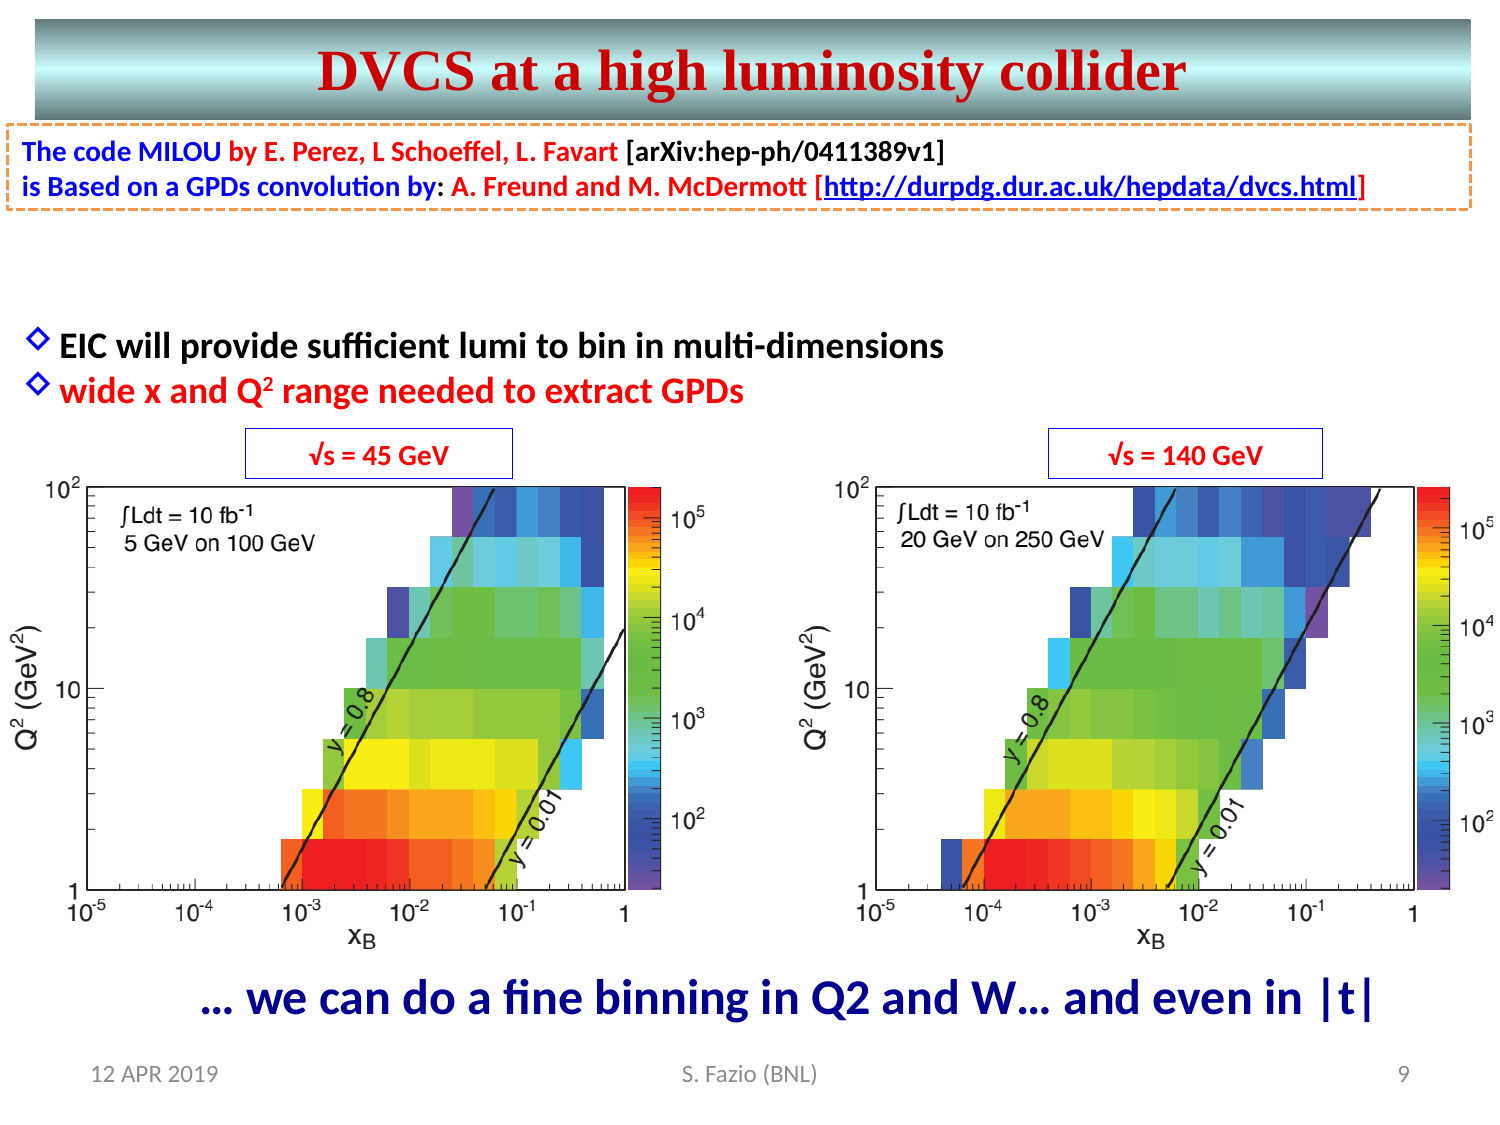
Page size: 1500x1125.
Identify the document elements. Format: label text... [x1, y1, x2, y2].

picture [7, 473, 705, 961]
text_box EIC will provide sufficient lumi to bin in multi-dimensions wide x and Q2 range needed to extract GPDs [6, 313, 1149, 419]
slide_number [75, 1042, 425, 1103]
text_box DVCS at a high luminosity collider [34, 19, 1471, 120]
text_box The code MILOU by E. Perez, L Schoeffel, L. Favart [arXiv:hep-ph/0411389v1] is Based on a GPDs convolution by: A. Freund and M. McDermott [http://durpdg.dur.ac.uk/hepdata/dvcs.html] [7, 124, 1471, 210]
slide_number 9 [1074, 1042, 1425, 1103]
text_box √s = 140 GeV [1048, 428, 1323, 472]
picture [795, 473, 1494, 961]
footer S. Fazio (BNL) [512, 1042, 988, 1103]
text_box … we can do a fine binning in Q2 and W… and even in |t| [184, 957, 1395, 1032]
text_box √s = 45 GeV [245, 428, 513, 472]
